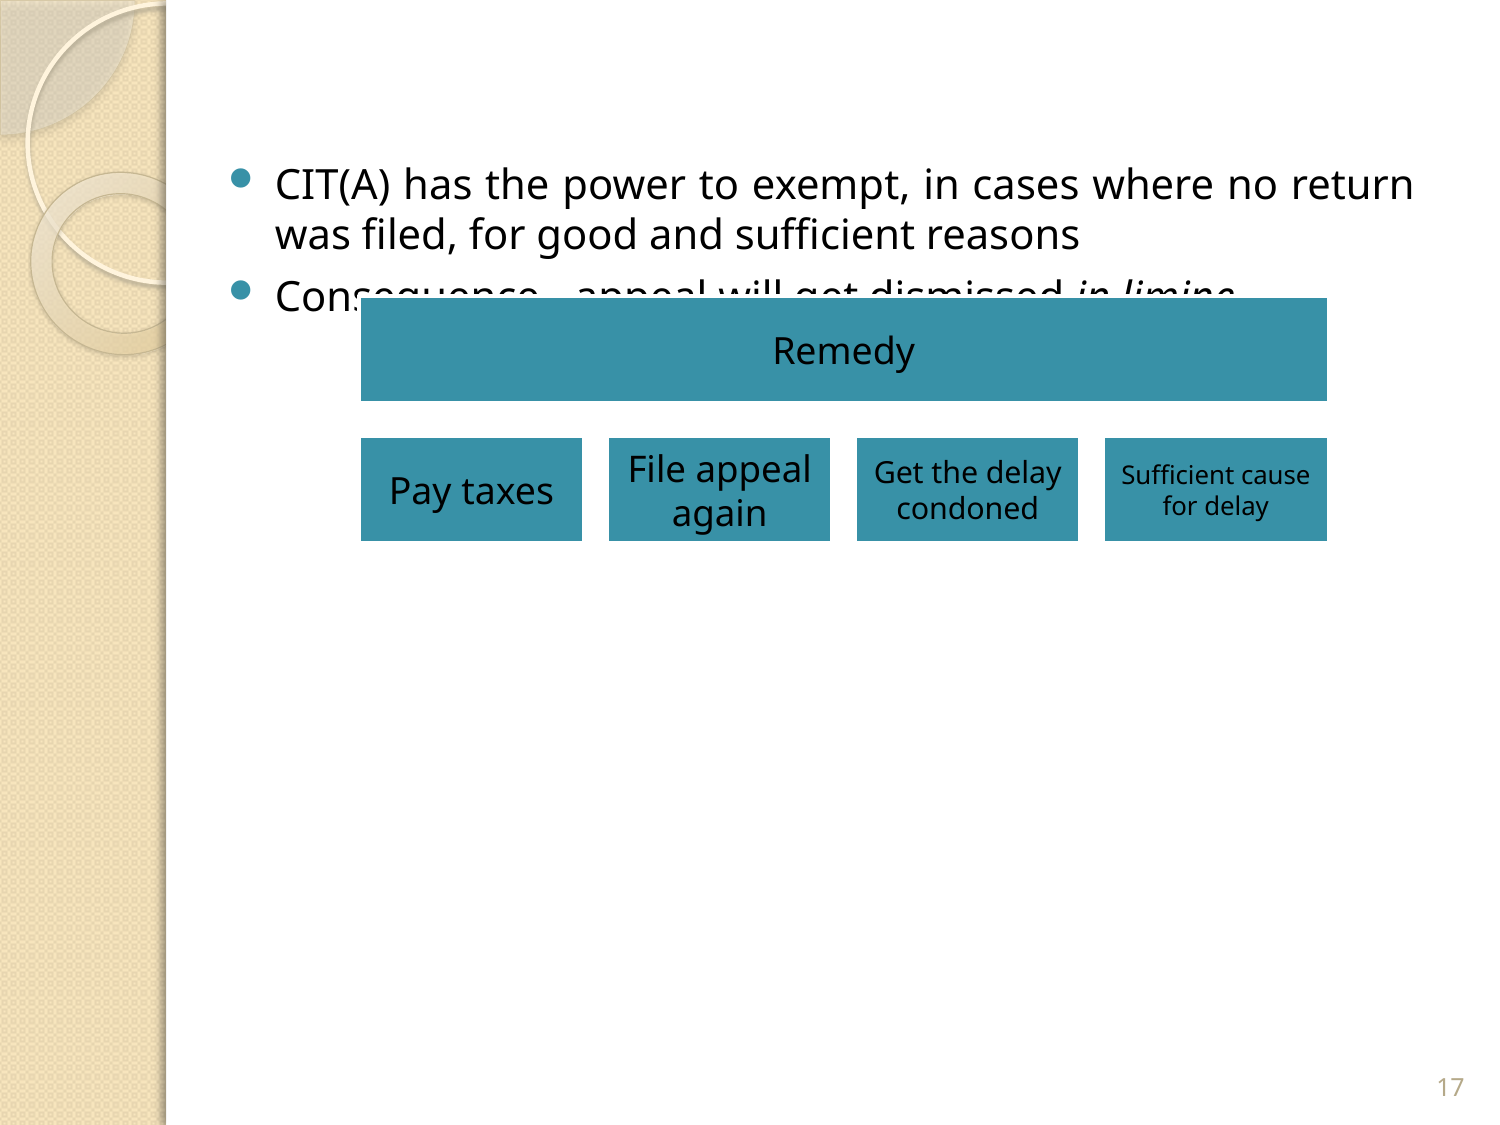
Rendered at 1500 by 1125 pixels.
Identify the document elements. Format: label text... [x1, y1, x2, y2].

list CIT(A) has the power to exempt, in cases where no return was filed, for good and sufficient reasons Consequence - appeal will get dismissed in limine [200, 149, 1430, 938]
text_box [237, 295, 1451, 963]
slide_number 17 [1413, 1034, 1488, 1113]
